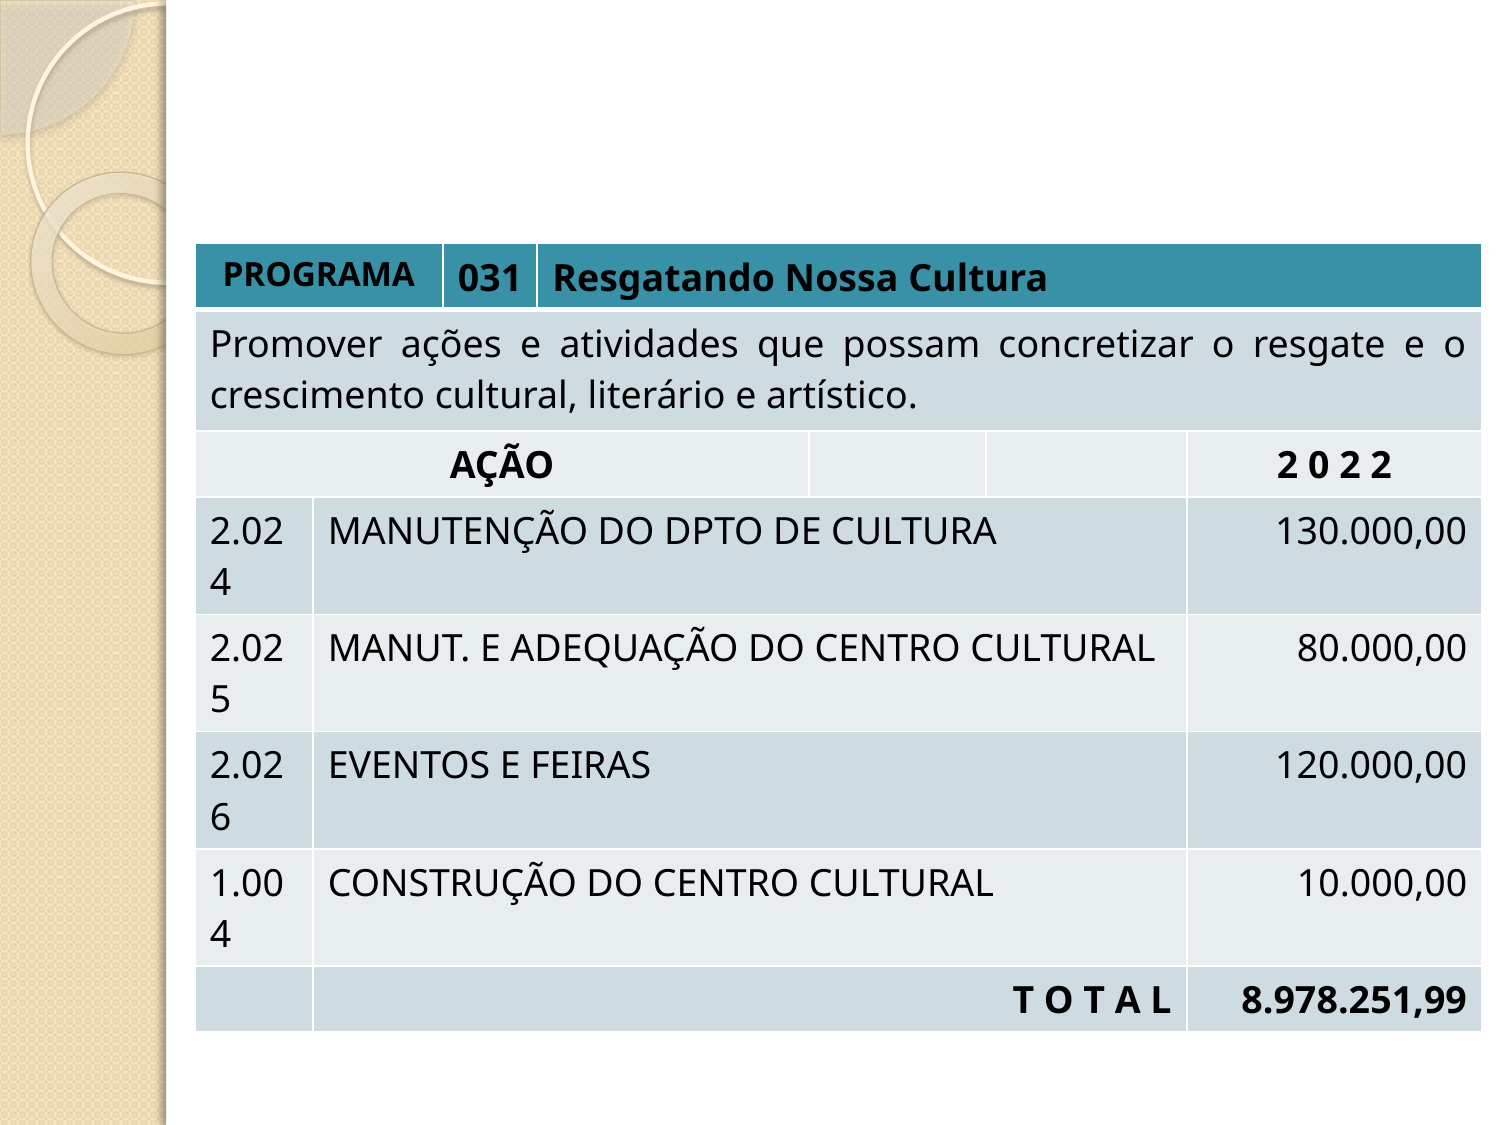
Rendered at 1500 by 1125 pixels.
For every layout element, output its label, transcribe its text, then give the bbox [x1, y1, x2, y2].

table_cell T O T A L [314, 967, 1186, 1031]
table_cell [196, 967, 312, 1031]
table_cell Promover ações e atividades que possam concretizar o resgate e o crescimento cultural, literário e artístico. [196, 312, 1481, 430]
table_cell 1.004 [196, 850, 312, 965]
table_cell 2.024 [196, 498, 312, 614]
table_cell CONSTRUÇÃO DO CENTRO CULTURAL [314, 850, 1186, 965]
table_cell MANUT. E ADEQUAÇÃO DO CENTRO CULTURAL [314, 615, 1186, 731]
table_cell 2 0 2 2 [1188, 432, 1481, 496]
table_cell 130.000,00 [1188, 498, 1481, 614]
table_cell [810, 432, 985, 496]
table_cell 10.000,00 [1188, 850, 1481, 965]
table_cell EVENTOS E FEIRAS [314, 732, 1186, 848]
table_cell MANUTENÇÃO DO DPTO DE CULTURA [314, 498, 1186, 614]
table_cell 2.026 [196, 732, 312, 848]
table_cell AÇÃO [196, 432, 808, 496]
table_cell [987, 432, 1186, 496]
table_cell 8.978.251,99 [1188, 967, 1481, 1031]
table_cell 2.025 [196, 615, 312, 731]
table_cell 120.000,00 [1188, 732, 1481, 848]
table_header PROGRAMA [196, 244, 442, 307]
table_header 031 [444, 244, 536, 307]
table_cell 80.000,00 [1188, 615, 1481, 731]
table_header Resgatando Nossa Cultura [538, 244, 1481, 307]
